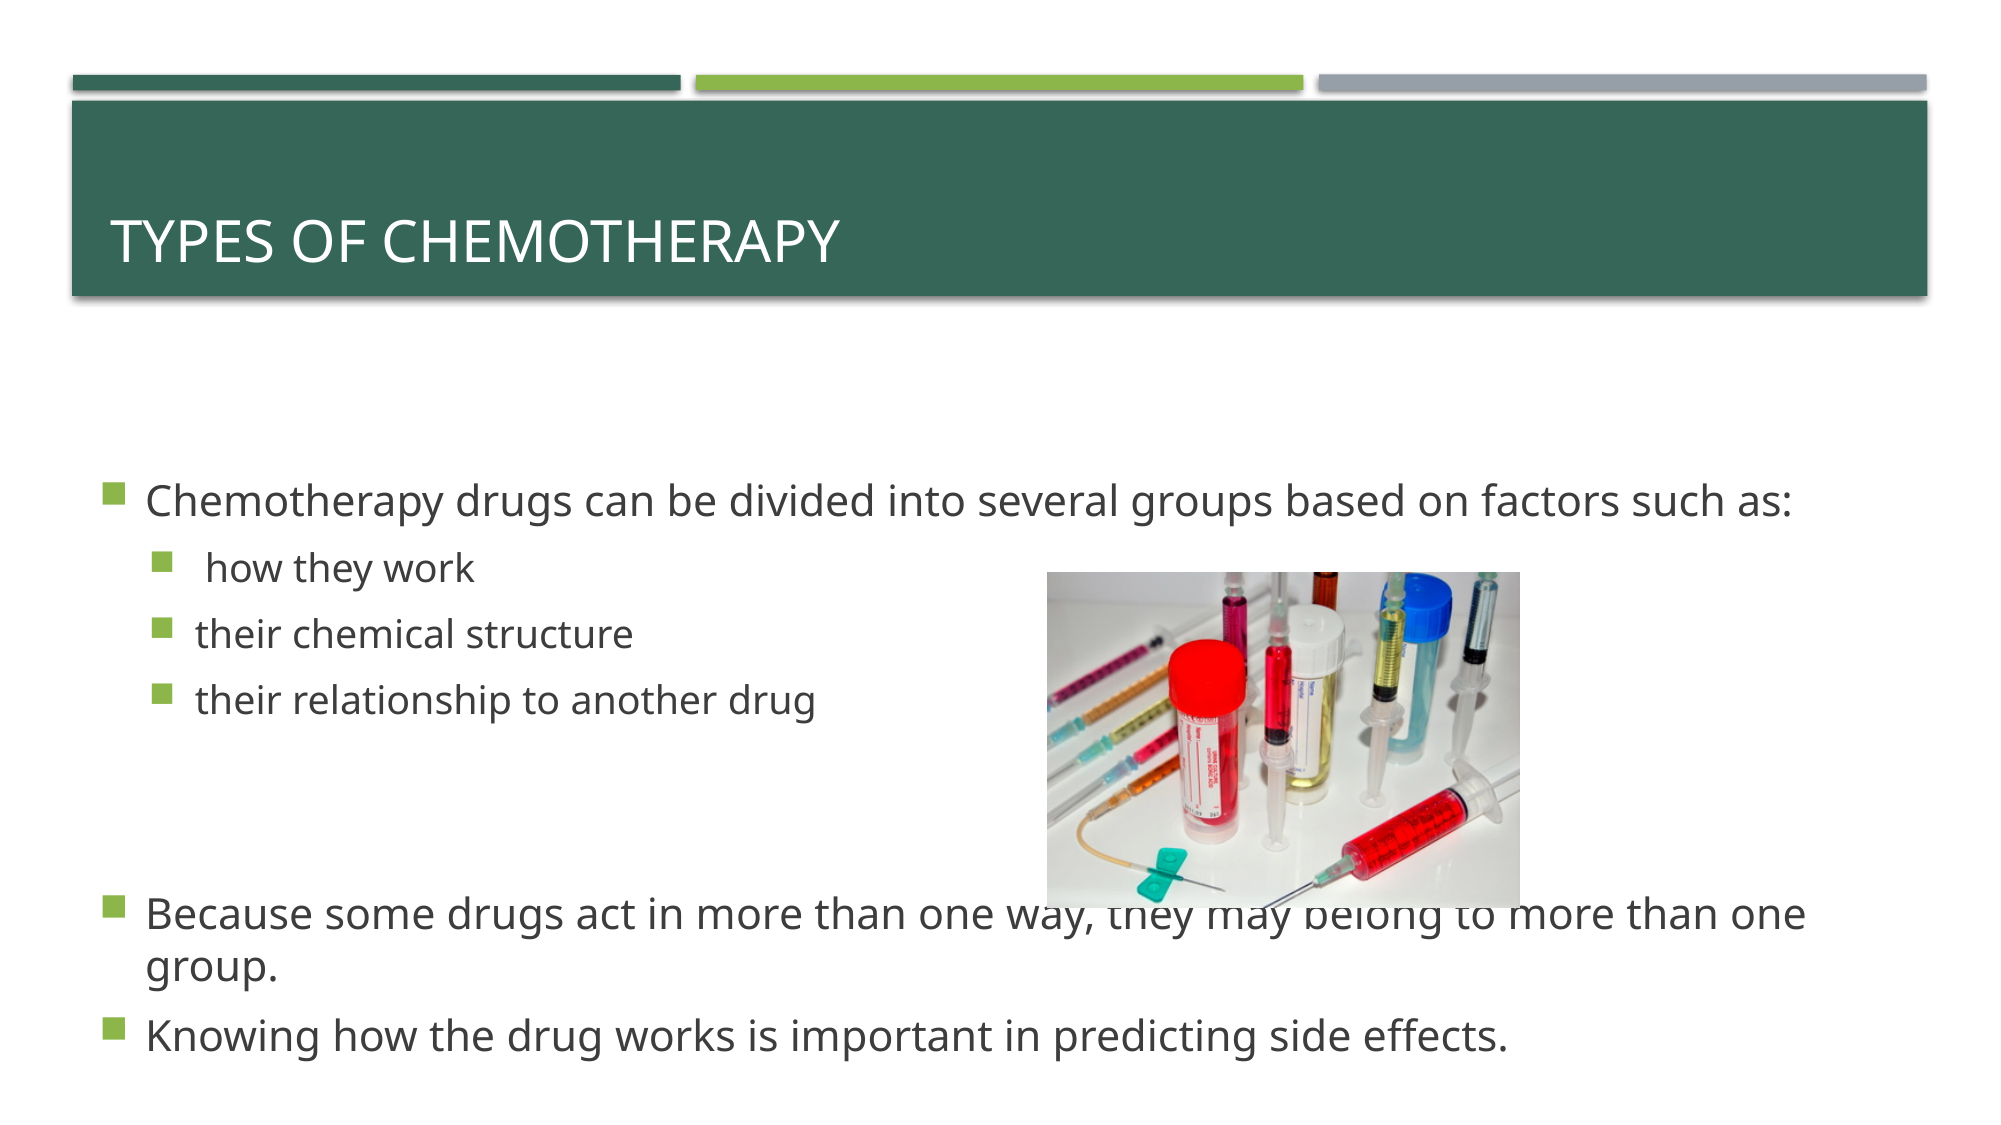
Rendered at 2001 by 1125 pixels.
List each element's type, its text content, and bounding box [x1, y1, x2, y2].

title Types of Chemotherapy [95, 115, 1905, 282]
picture [1047, 571, 1521, 909]
list Chemotherapy drugs can be divided into several groups based on factors such as: how they work their chemical structure their relationship to another drug Because some drugs act in more than one way, they may belong to more than one group. Knowing how the drug works is important in predicting side effects. [83, 464, 1893, 1069]
